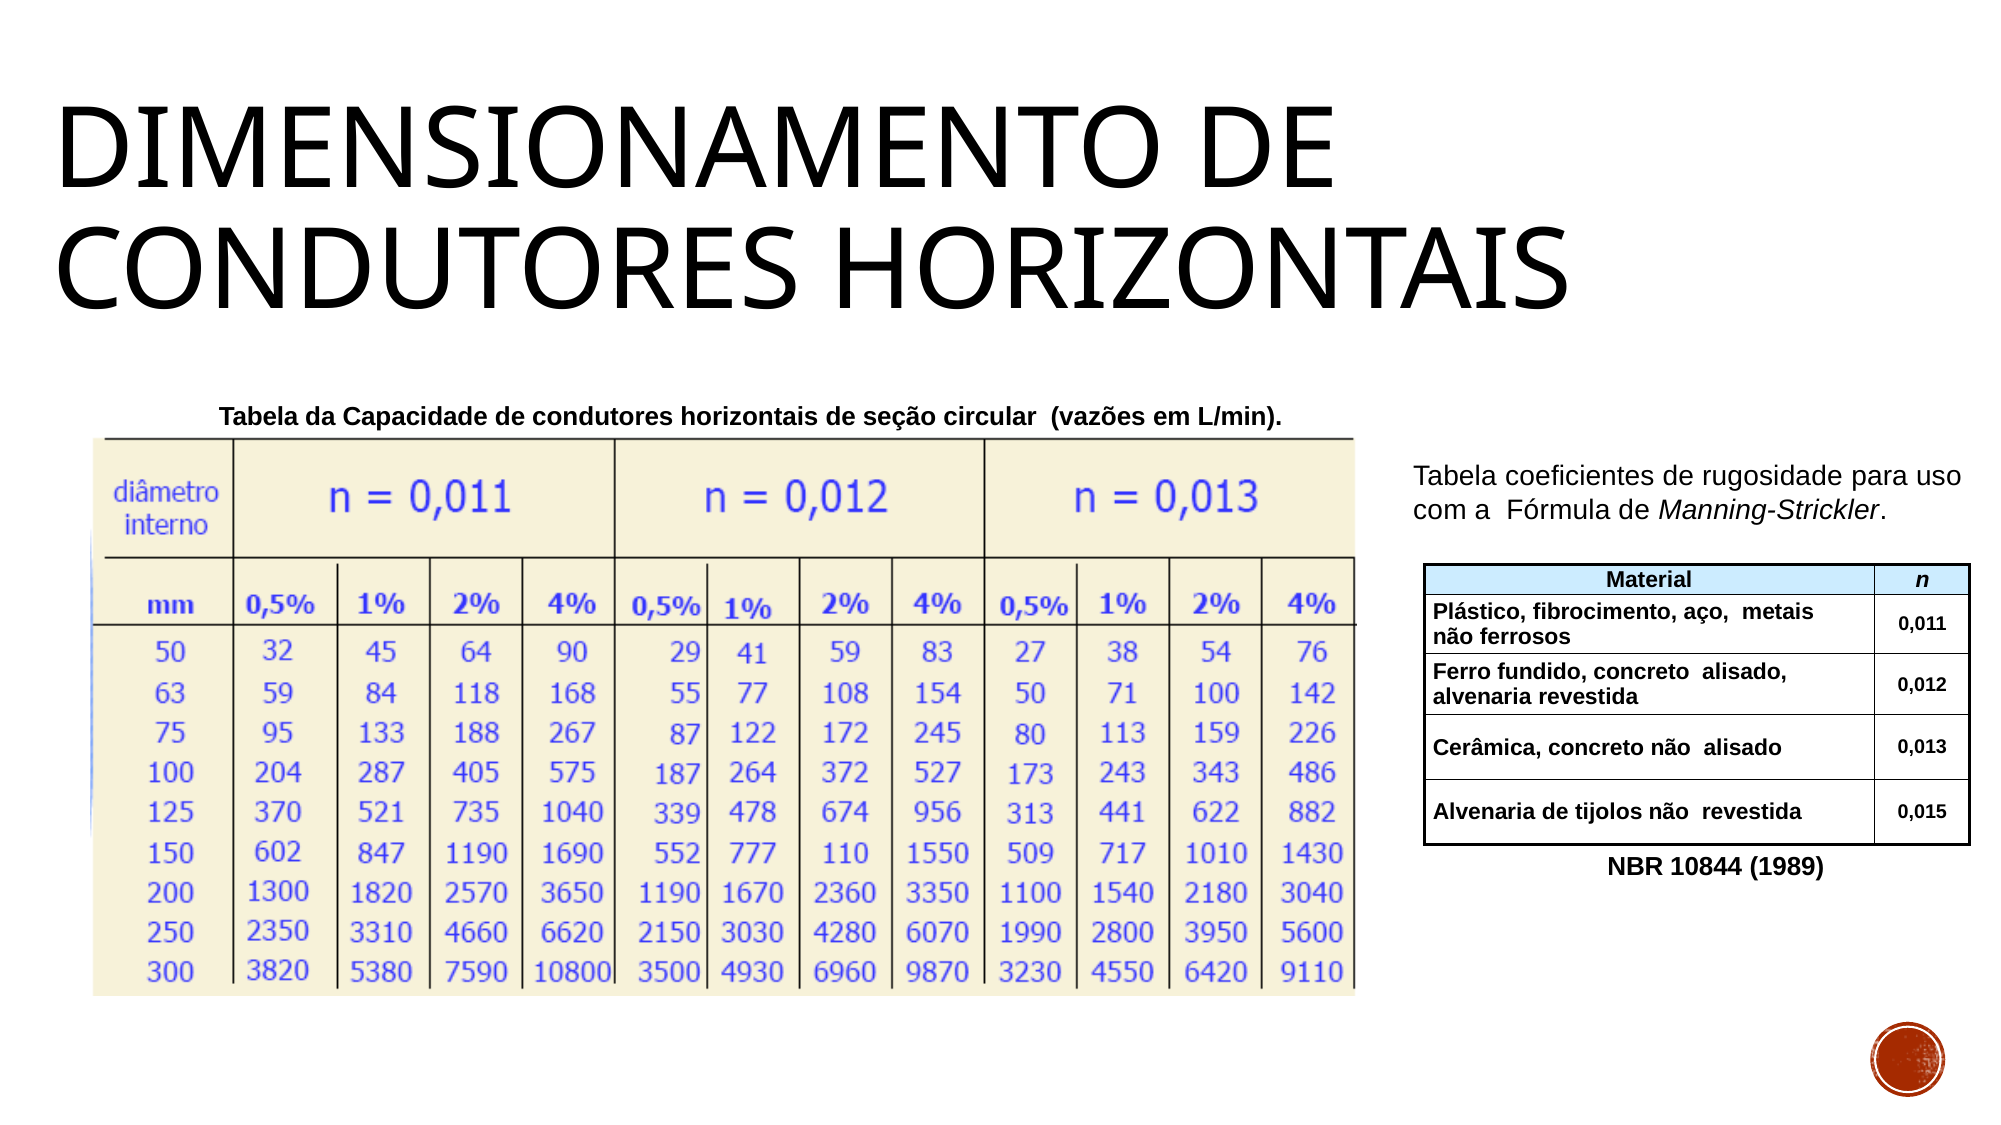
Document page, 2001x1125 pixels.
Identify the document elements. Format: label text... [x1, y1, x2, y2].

text_box NBR 10844 (1989) [1605, 848, 1827, 881]
table_header n [1875, 566, 1968, 594]
title Dimensionamento de condutores horizontais [37, 79, 2000, 344]
text_box [90, 435, 1357, 996]
table_cell Plástico, fibrocimento, aço, metais não ferrosos [1426, 595, 1874, 653]
table_header Material [1426, 566, 1874, 594]
table_cell 0,013 [1875, 715, 1968, 779]
table_cell 0,015 [1875, 780, 1968, 843]
table_cell Alvenaria de tijolos não revestida [1426, 780, 1874, 843]
table_cell Cerâmica, concreto não alisado [1426, 715, 1874, 779]
text_box Tabela coeficientes de rugosidade para uso com a Fórmula de Manning-Strickler. [1411, 457, 1984, 560]
table_cell Ferro fundido, concreto alisado, alvenaria revestida [1426, 654, 1874, 714]
text_box Tabela da Capacidade de condutores horizontais de seção circular (vazões em L/min). [216, 399, 1425, 431]
table_cell 0,012 [1875, 654, 1968, 714]
table_cell 0,011 [1875, 595, 1968, 653]
